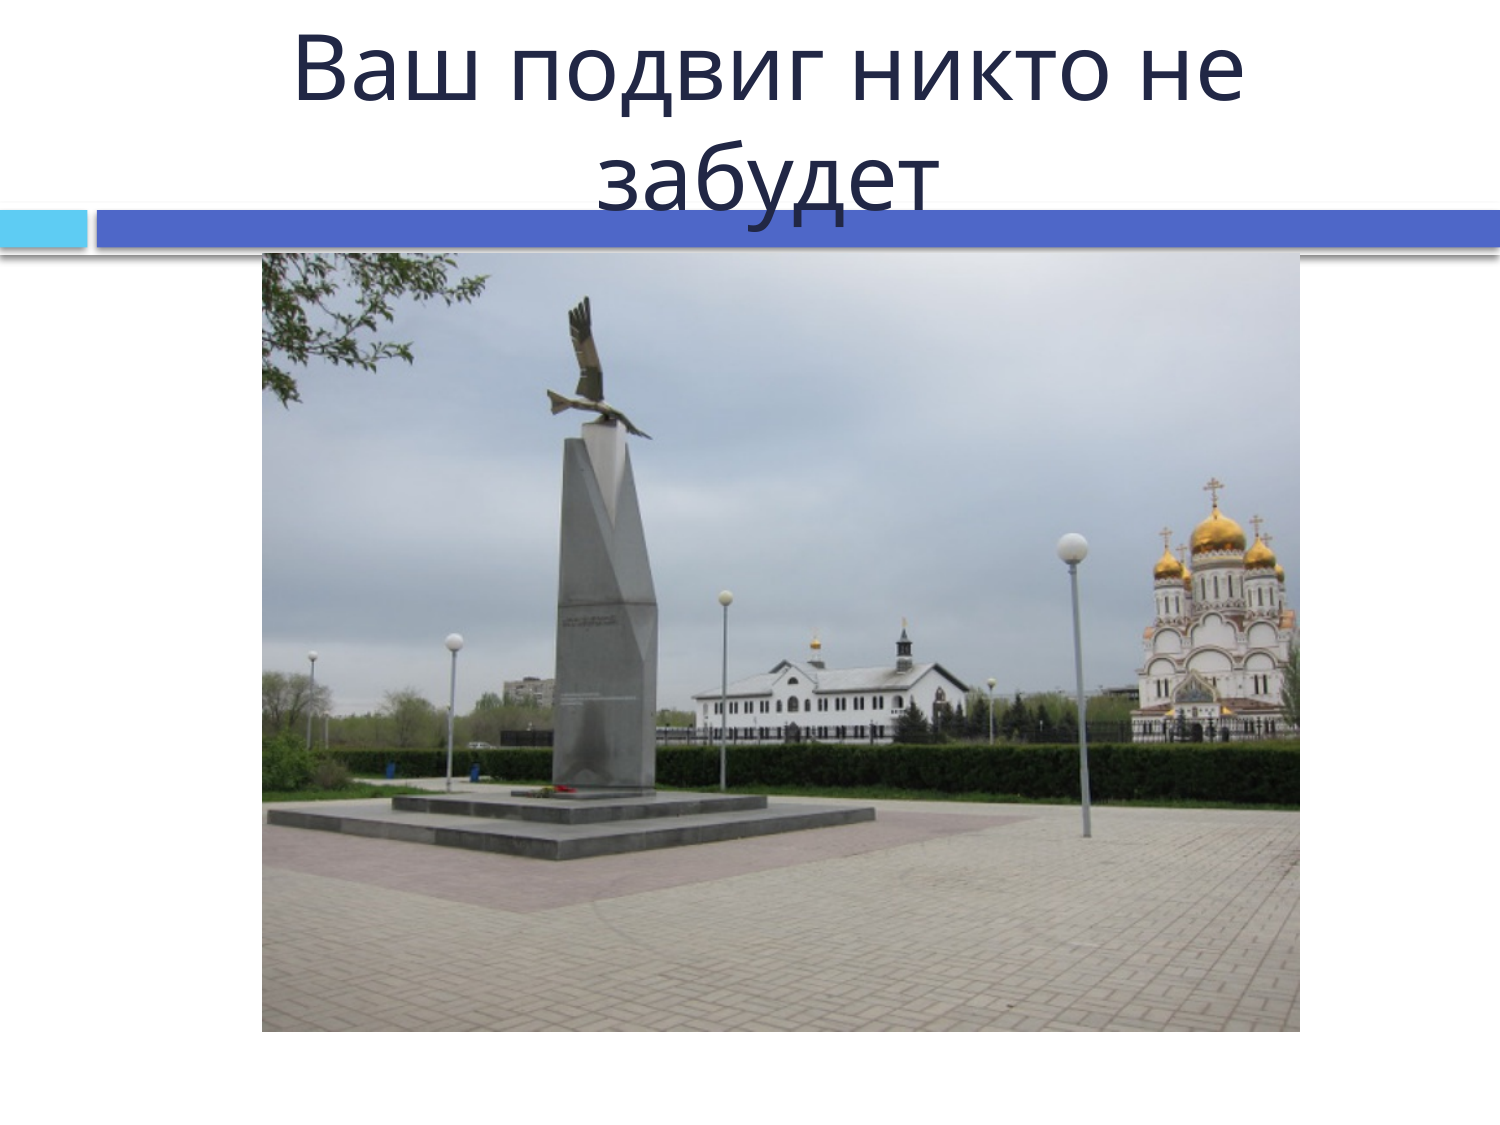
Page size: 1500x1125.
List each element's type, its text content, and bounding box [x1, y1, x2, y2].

title Ваш подвиг никто не забудет [100, 37, 1438, 200]
picture [262, 252, 1301, 1032]
